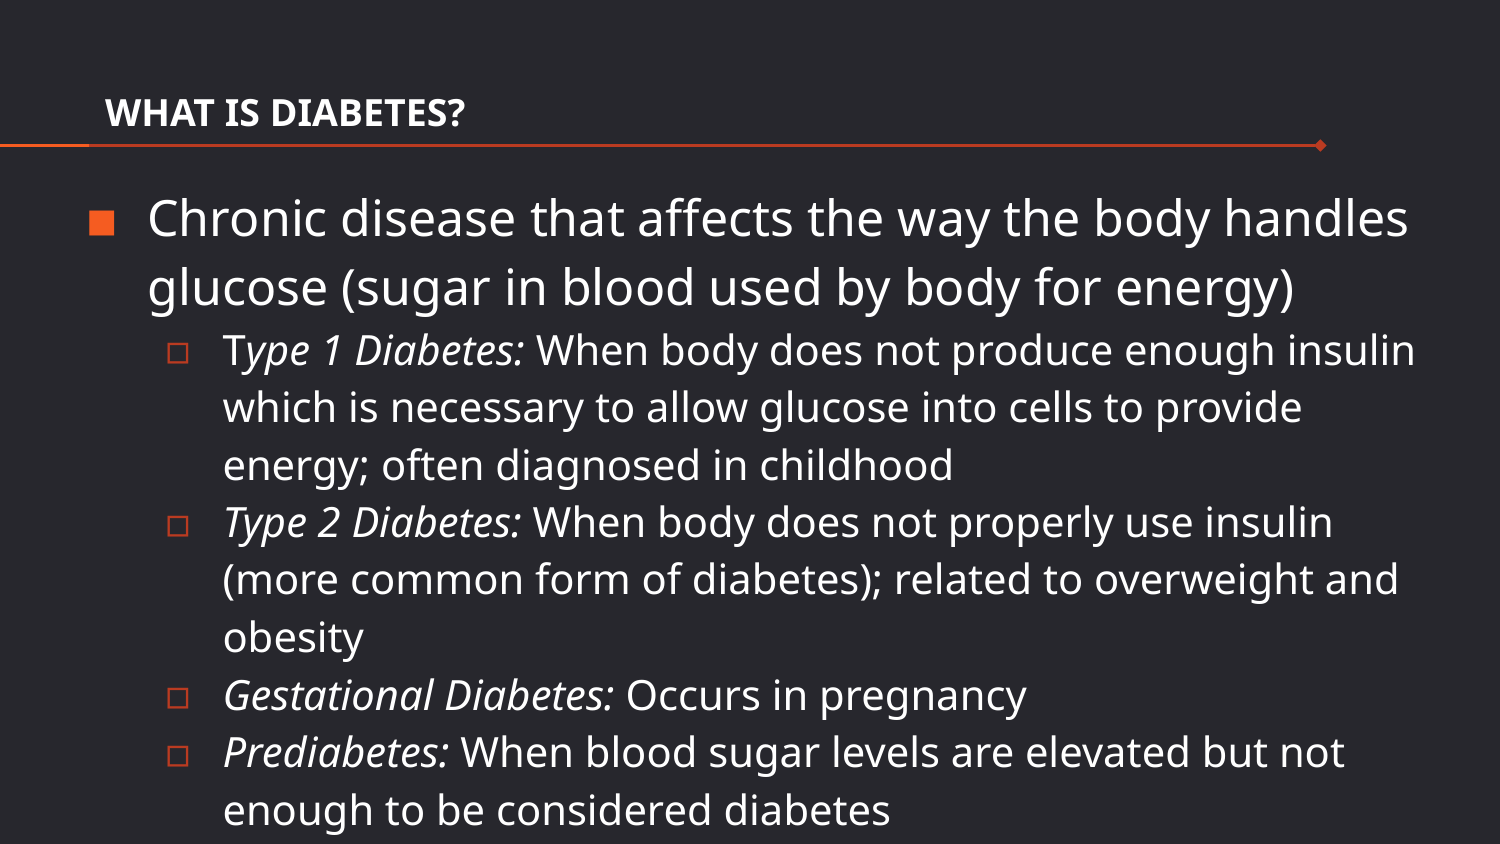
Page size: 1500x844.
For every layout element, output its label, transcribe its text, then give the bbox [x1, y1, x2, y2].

title WHAT IS DIABETES? [90, 59, 1320, 150]
list Chronic disease that affects the way the body handles glucose (sugar in blood used by body for energy) Type 1 Diabetes: When body does not produce enough insulin which is necessary to allow glucose into cells to provide energy; often diagnosed in childhood Type 2 Diabetes: When body does not properly use insulin (more common form of diabetes); related to overweight and obesity Gestational Diabetes: Occurs in pregnancy Prediabetes: When blood sugar levels are elevated but not enough to be considered diabetes [57, 162, 1443, 647]
